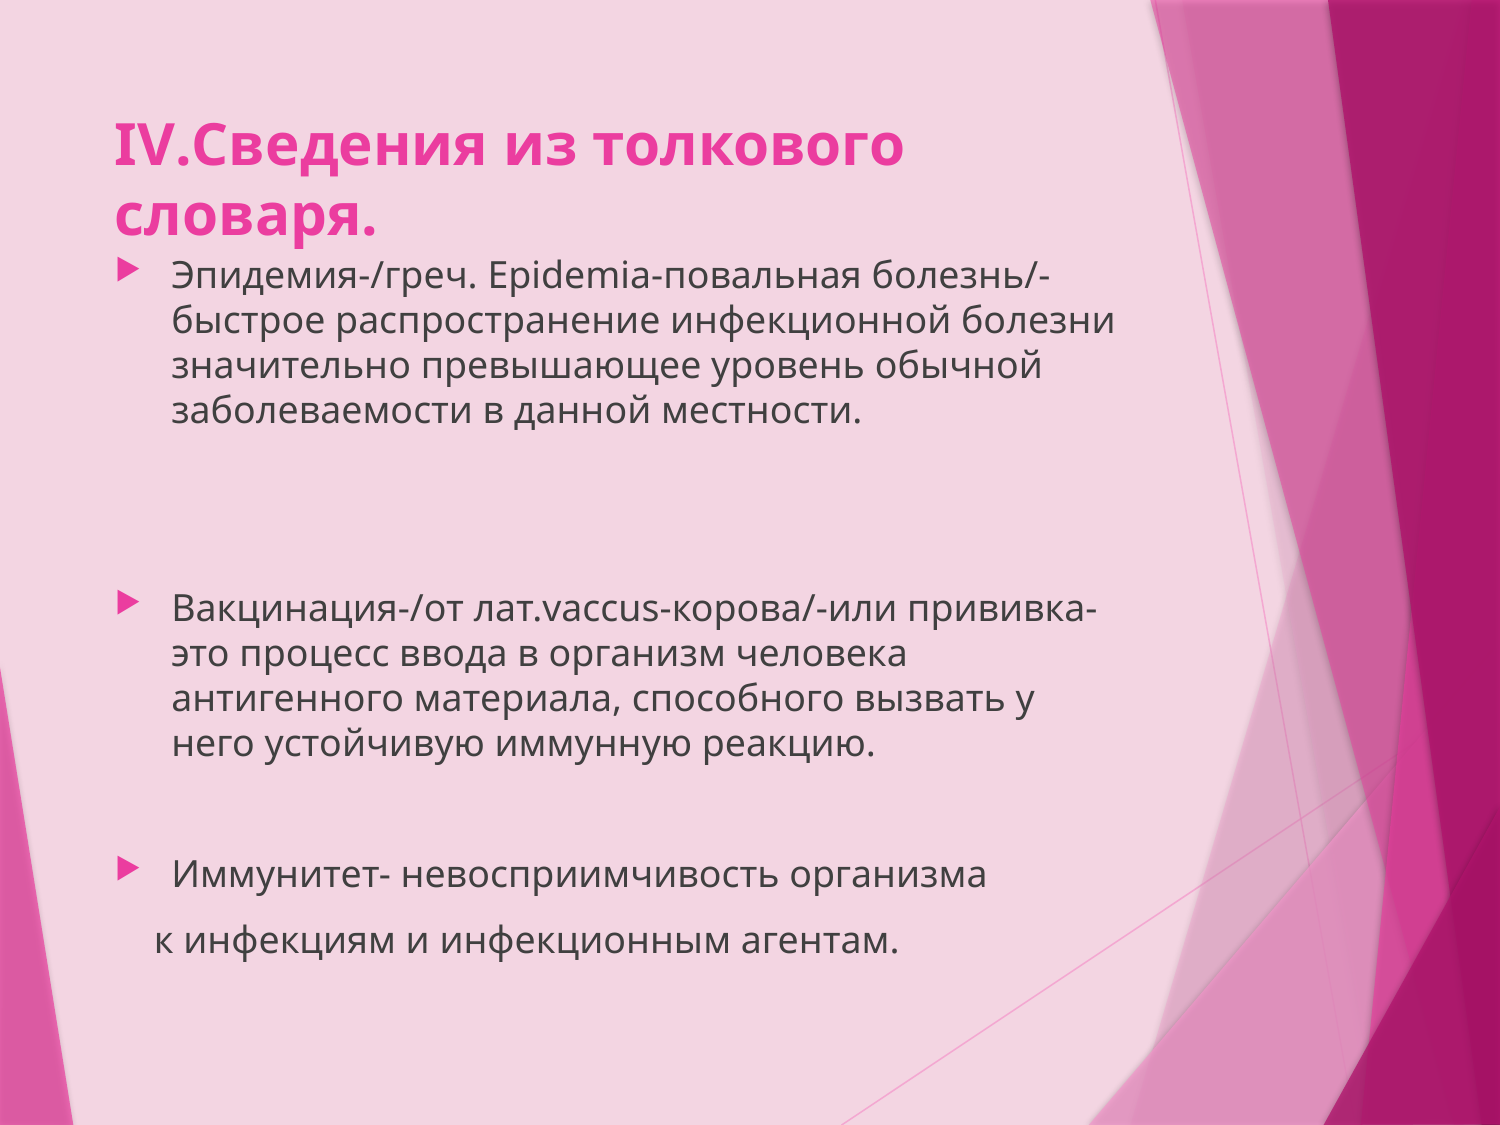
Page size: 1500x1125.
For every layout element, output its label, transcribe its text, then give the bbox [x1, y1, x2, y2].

title IV.Сведения из толкового словаря. [99, 99, 1142, 243]
list Эпидемия-/греч. Epidemia-повальная болезнь/-быстрое распространение инфекционной болезни значительно превышающее уровень обычной заболеваемости в данной местности. Вакцинация-/от лат.vaccus-корова/-или прививка-это процесс ввода в организм человека антигенного материала, способного вызвать у него устойчивую иммунную реакцию. Иммунитет- невосприимчивость организма к инфекциям и инфекционным агентам. [99, 243, 1142, 991]
